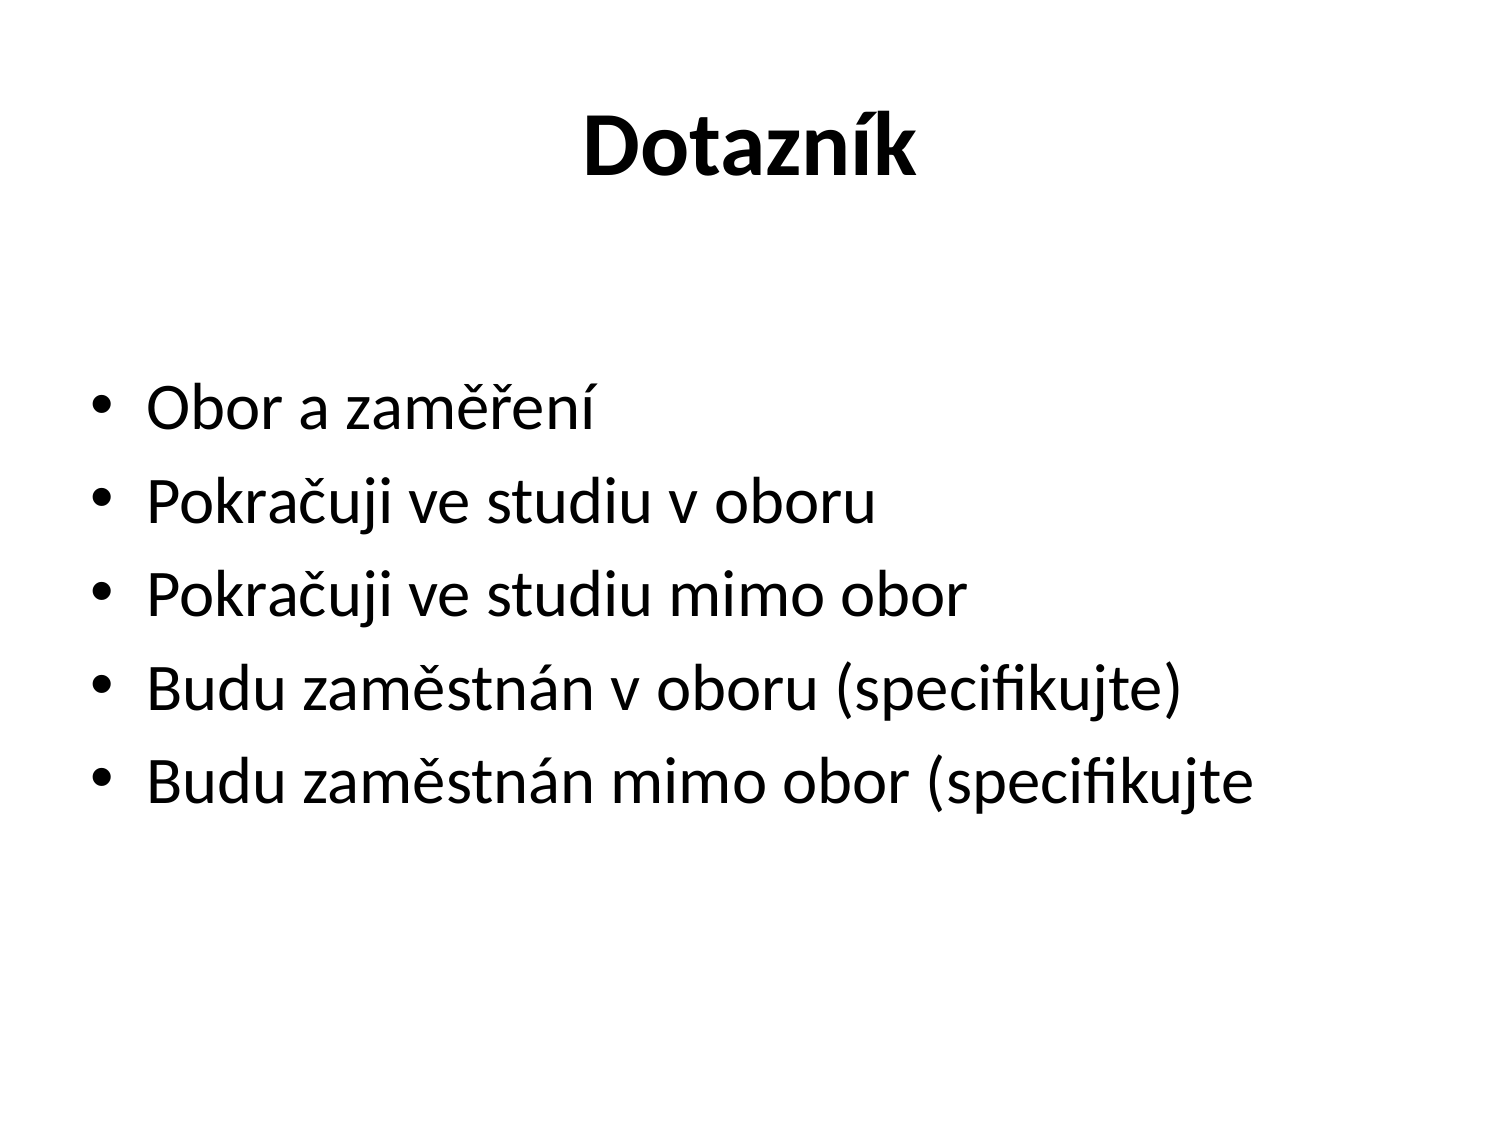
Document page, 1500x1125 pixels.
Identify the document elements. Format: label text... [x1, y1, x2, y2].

list Obor a zaměření Pokračuji ve studiu v oboru Pokračuji ve studiu mimo obor Budu zaměstnán v oboru (specifikujte) Budu zaměstnán mimo obor (specifikujte [75, 262, 1425, 1005]
title Dotazník [75, 45, 1425, 233]
